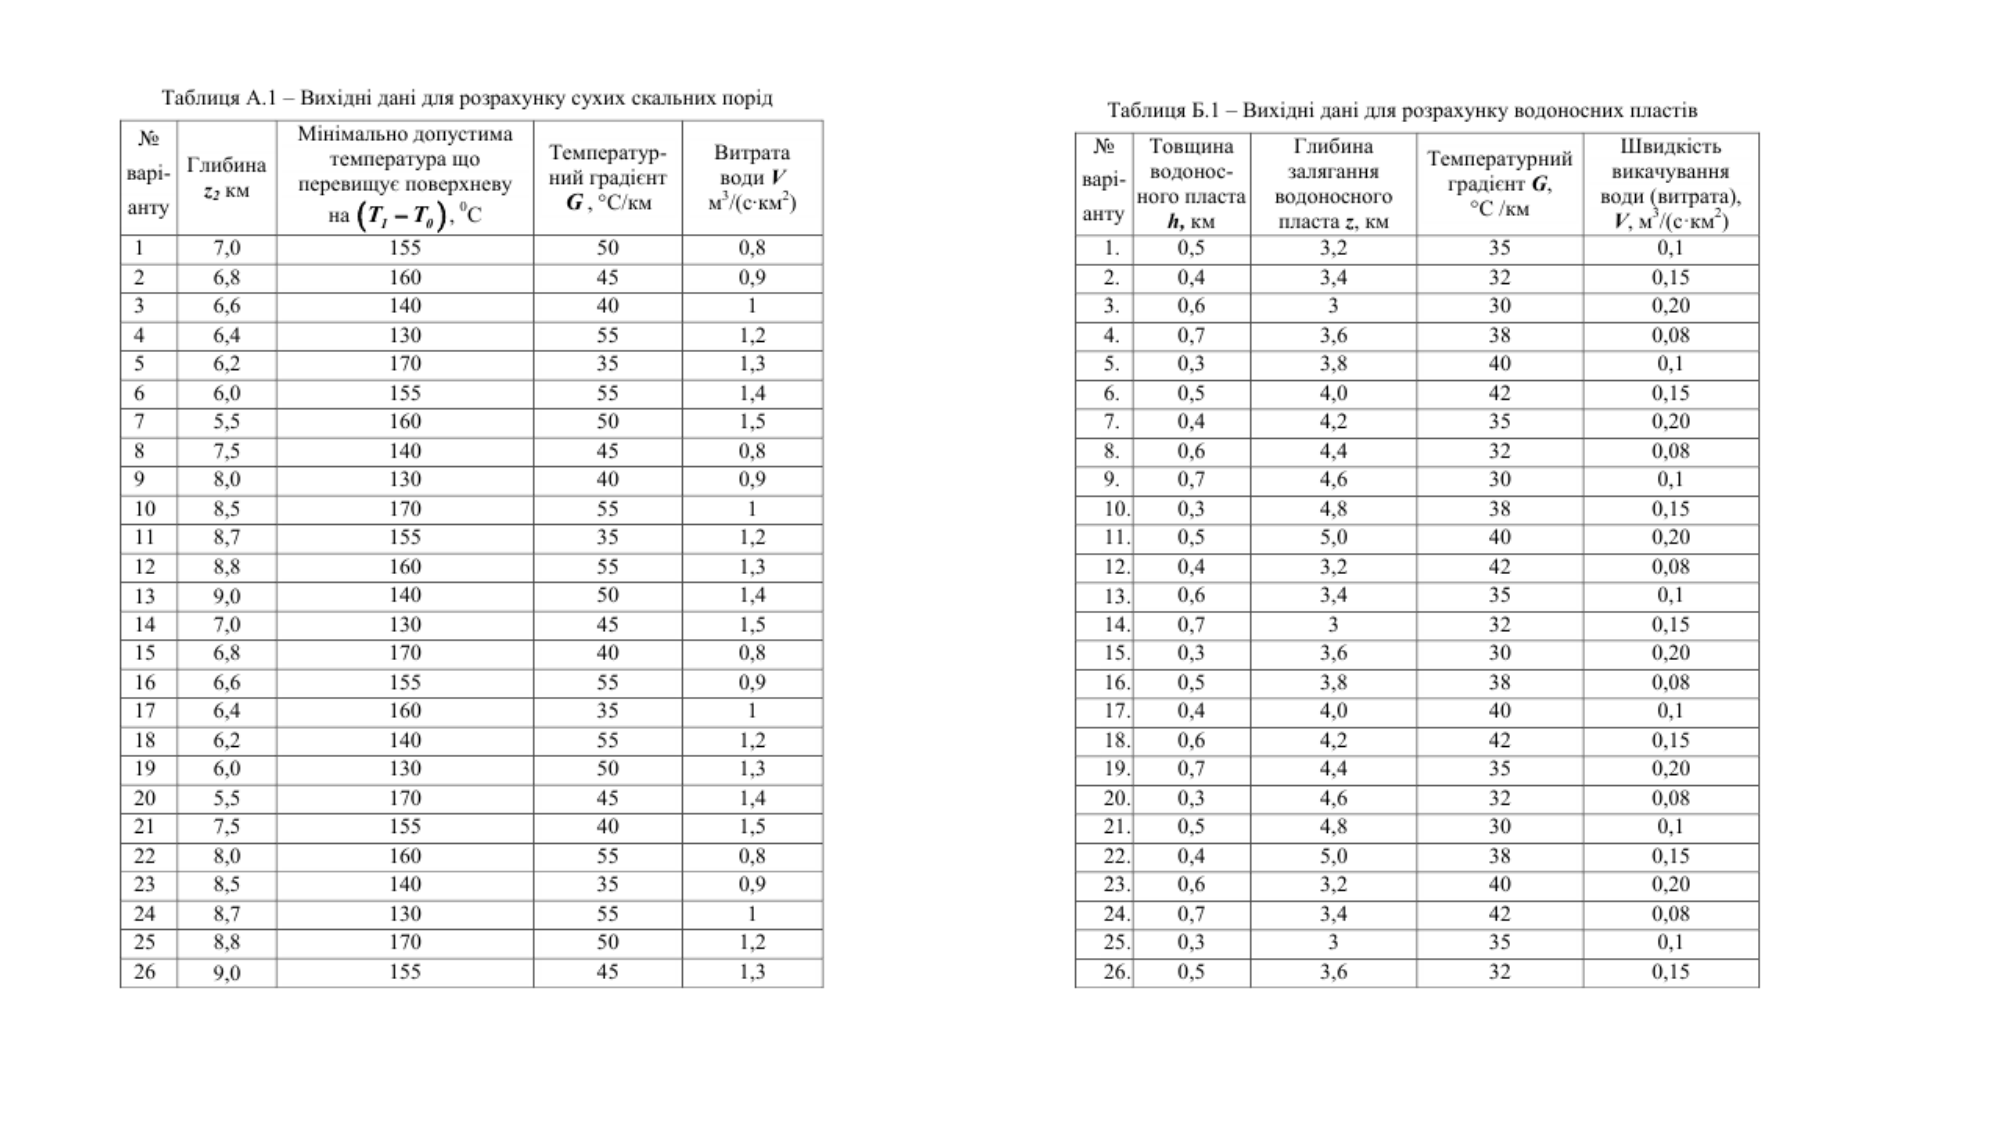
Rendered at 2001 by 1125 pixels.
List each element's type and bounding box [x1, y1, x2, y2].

picture [106, 83, 840, 1004]
picture [1061, 97, 1768, 1004]
